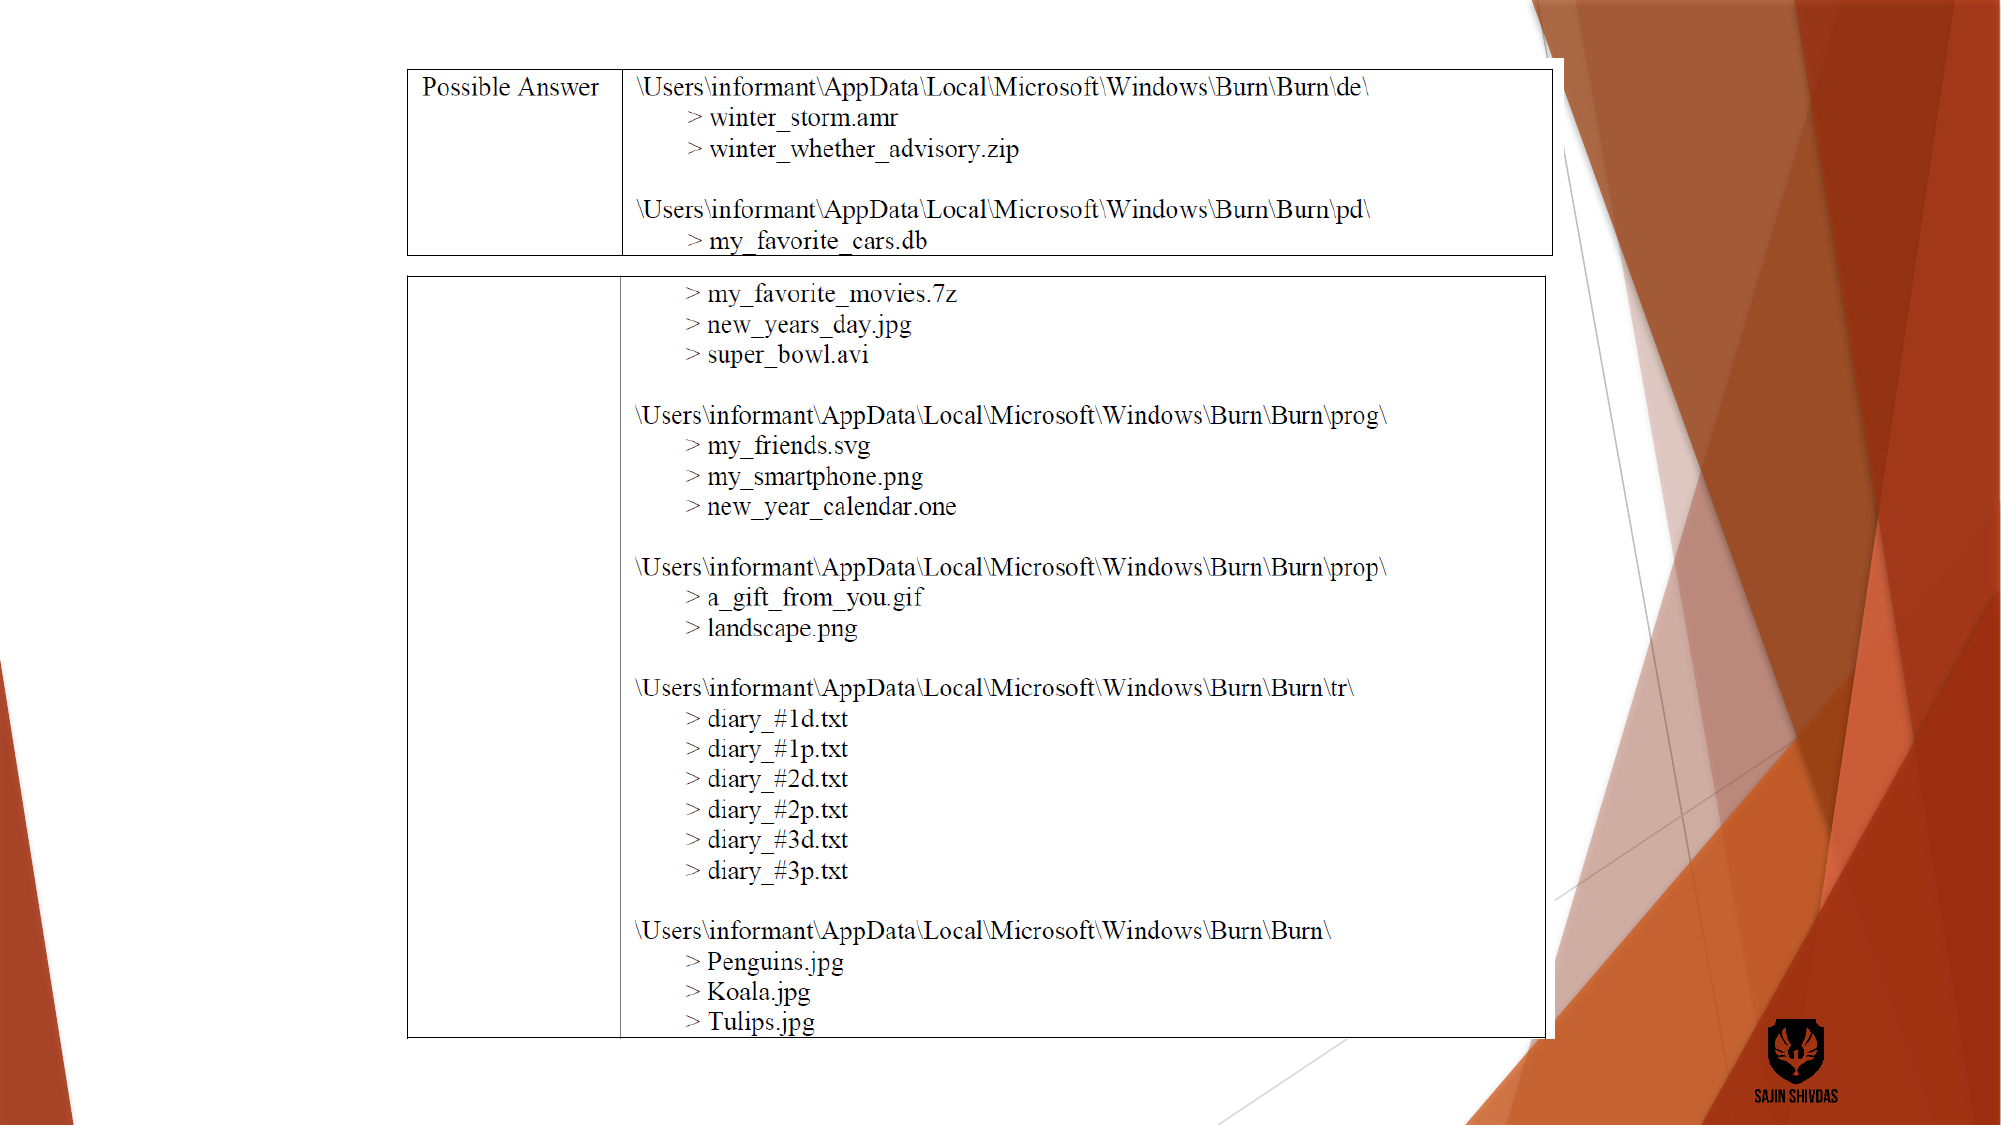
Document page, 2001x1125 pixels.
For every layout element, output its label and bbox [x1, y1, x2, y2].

picture [397, 58, 1564, 1040]
picture [1745, 1010, 1849, 1114]
